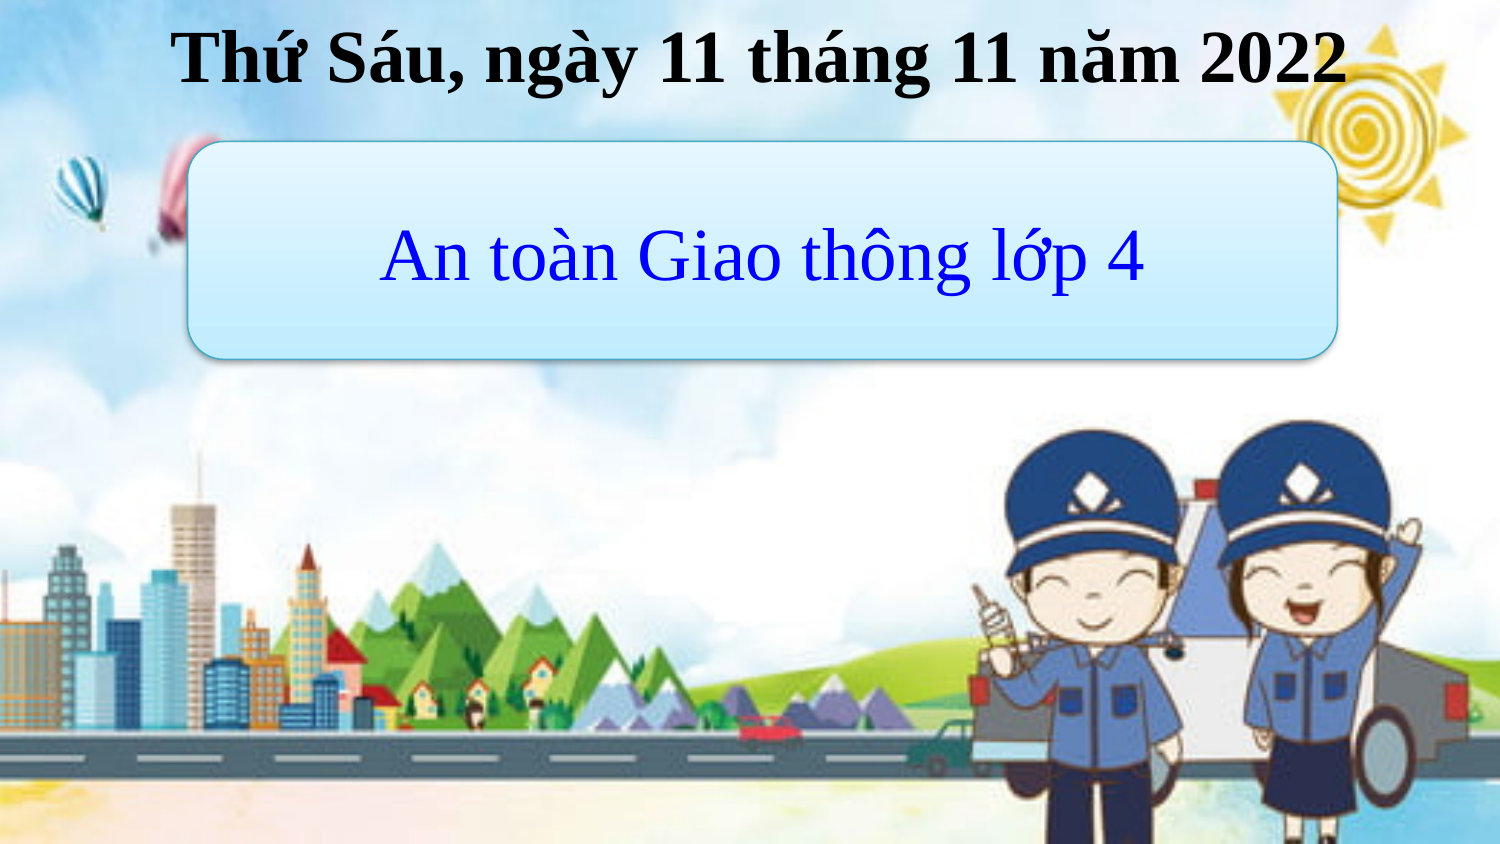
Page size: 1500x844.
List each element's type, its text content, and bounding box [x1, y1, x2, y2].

text_box An toàn Giao thông lớp 4 [186, 140, 1339, 361]
text_box Thứ Sáu, ngày 11 tháng 11 năm 2022 [156, 0, 1365, 105]
text_box [187, 656, 775, 753]
picture [0, 0, 1500, 844]
